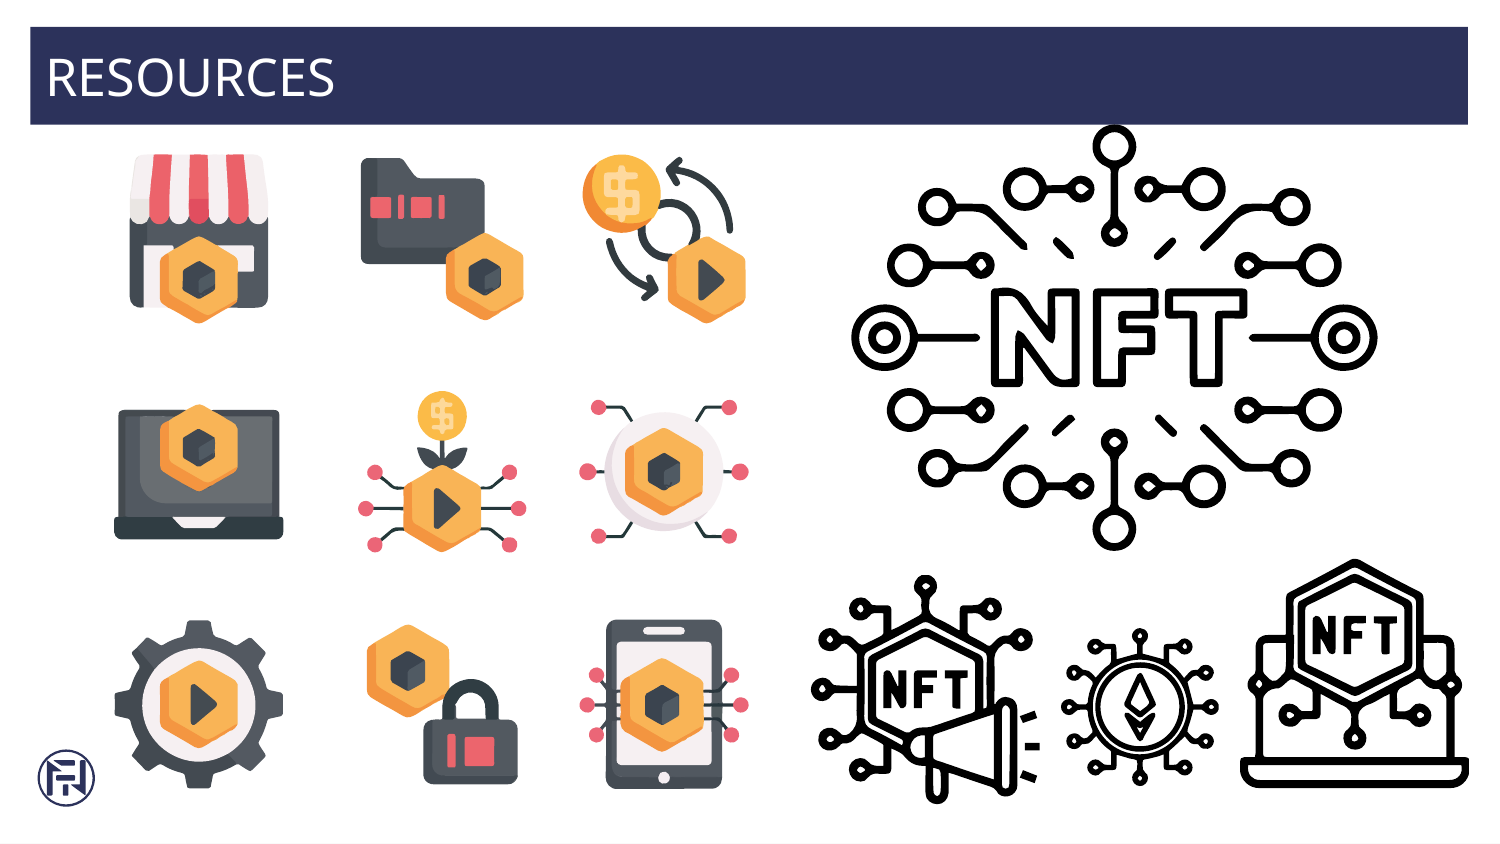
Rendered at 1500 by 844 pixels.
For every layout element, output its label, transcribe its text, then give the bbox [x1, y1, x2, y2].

picture [851, 124, 1379, 551]
picture [810, 575, 1040, 805]
picture [1239, 557, 1470, 789]
picture [1060, 627, 1219, 787]
title RESOURCES [30, 26, 1468, 125]
picture [113, 154, 750, 789]
